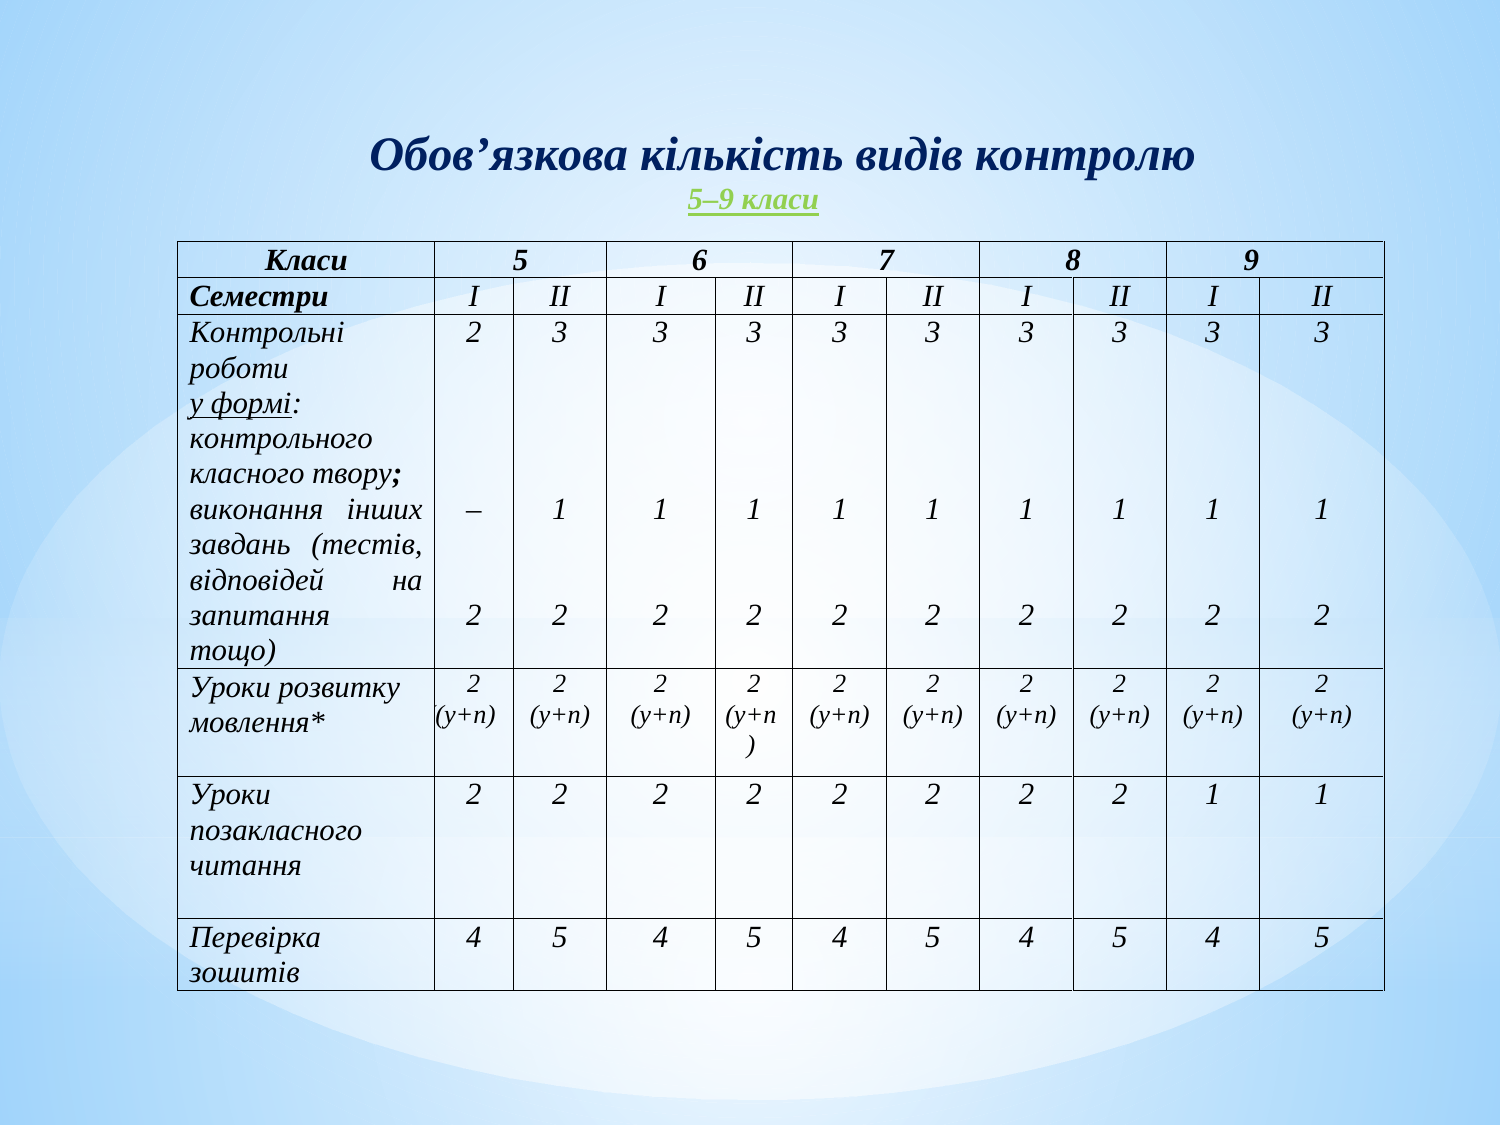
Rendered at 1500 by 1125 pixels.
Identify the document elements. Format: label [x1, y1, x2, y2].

picture [157, 125, 1406, 1047]
